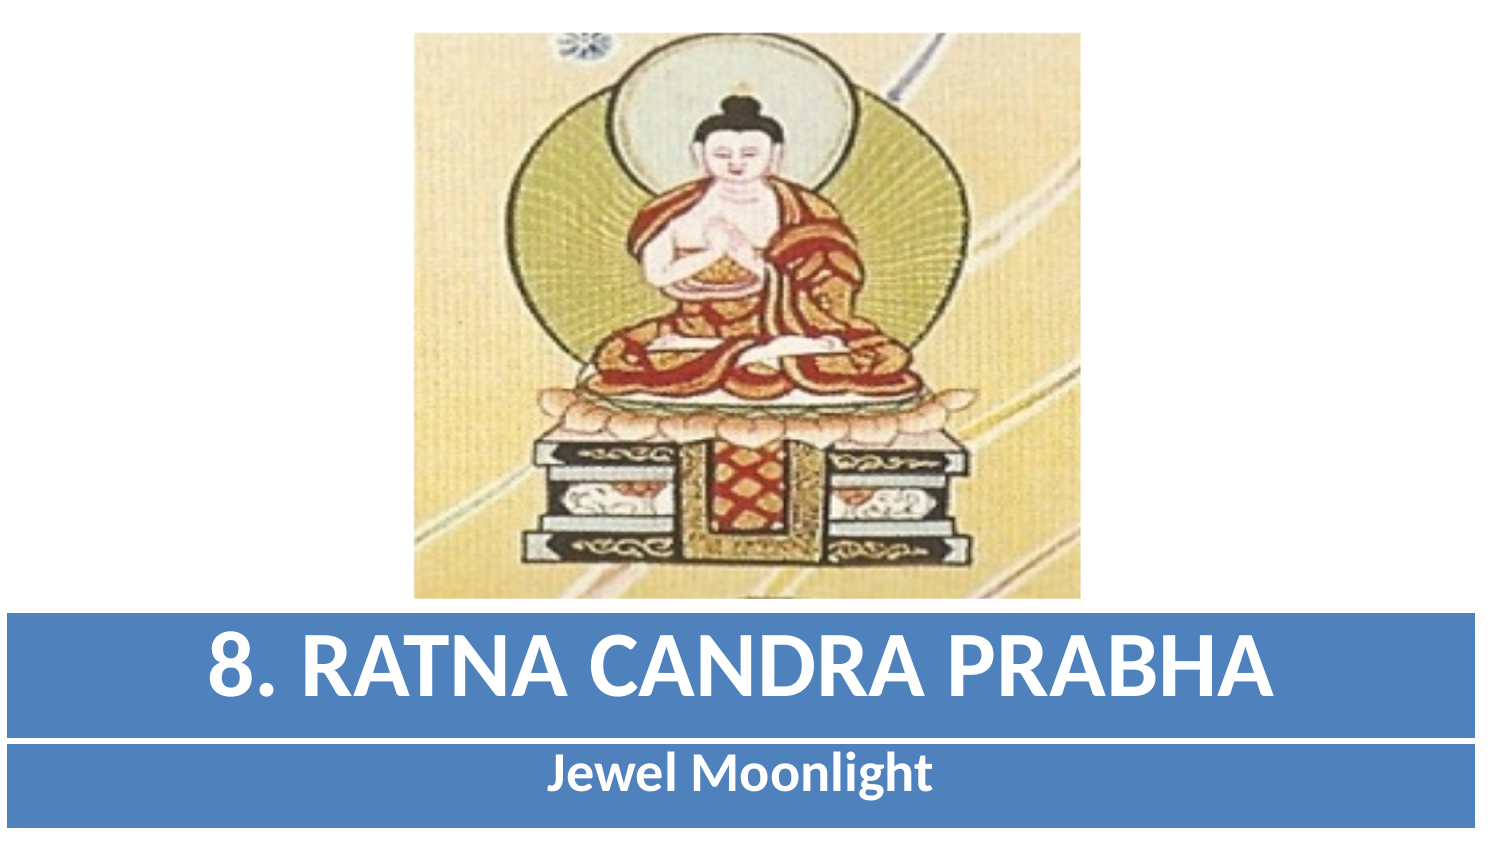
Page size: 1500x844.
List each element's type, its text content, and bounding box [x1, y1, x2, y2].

picture [415, 0, 1080, 650]
table_cell Jewel Moonlight [7, 744, 1475, 828]
table_header 8. RATNA CANDRA PRABHA [7, 613, 1475, 738]
